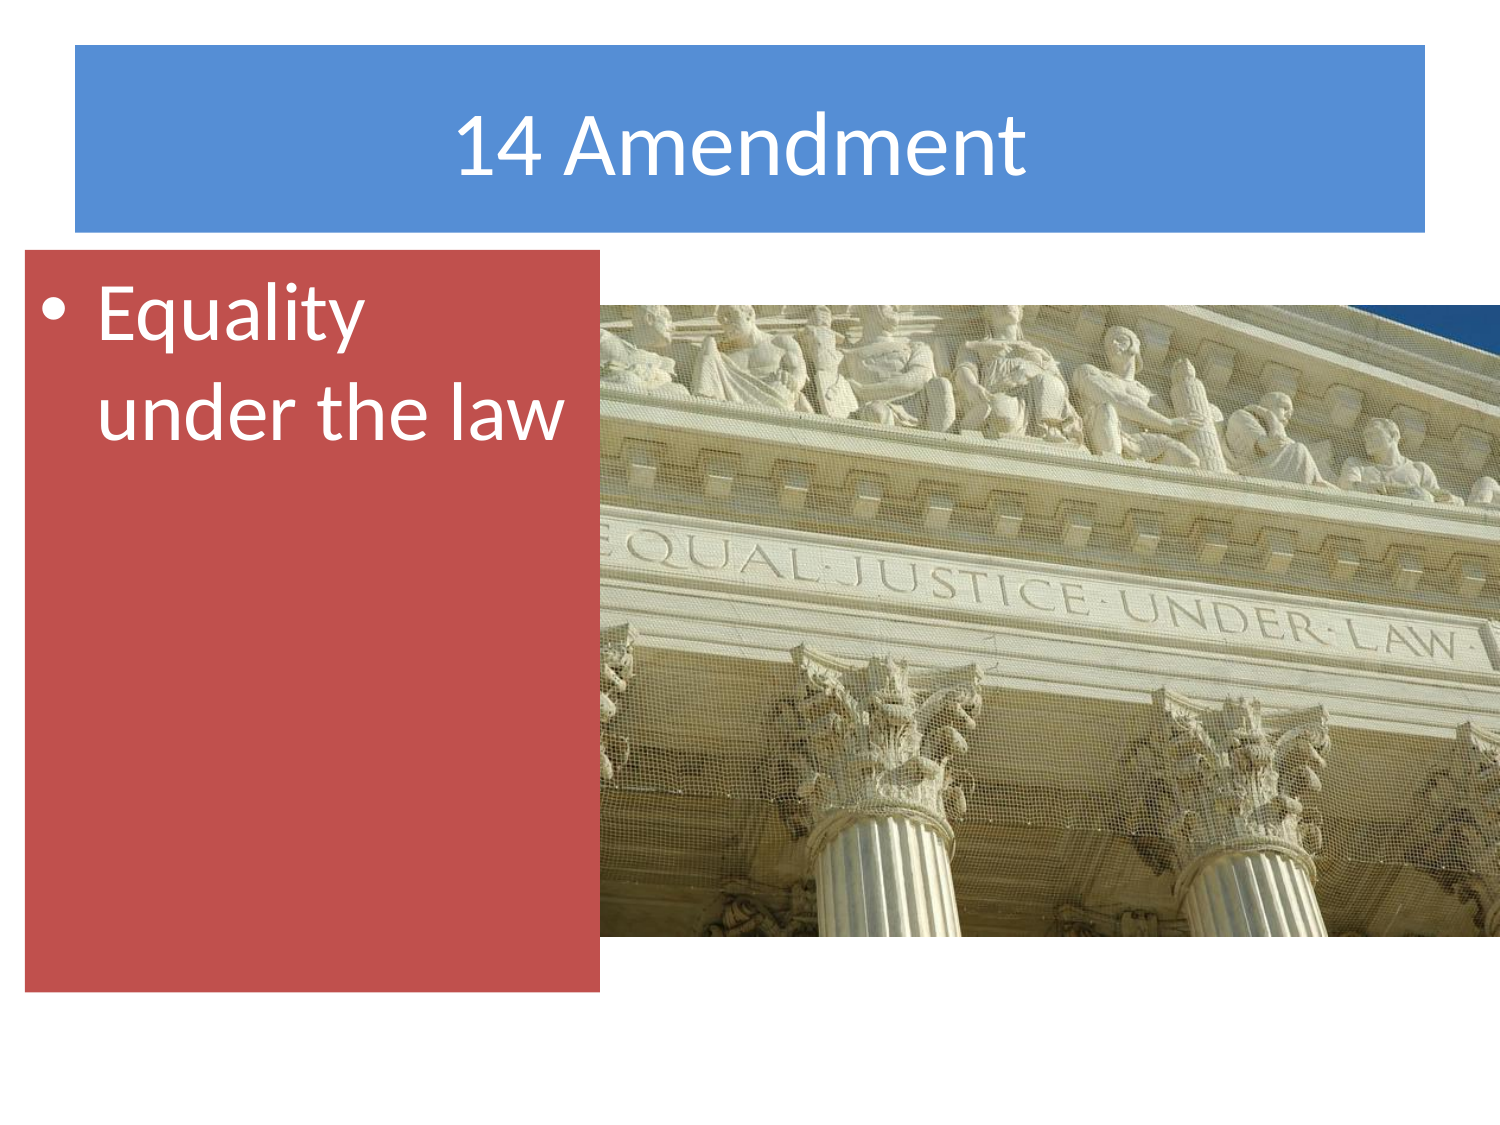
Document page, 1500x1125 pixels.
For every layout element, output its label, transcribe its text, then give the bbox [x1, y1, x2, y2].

list Equality under the law [24, 249, 600, 993]
picture [550, 305, 1500, 937]
title 14 Amendment [75, 45, 1425, 233]
